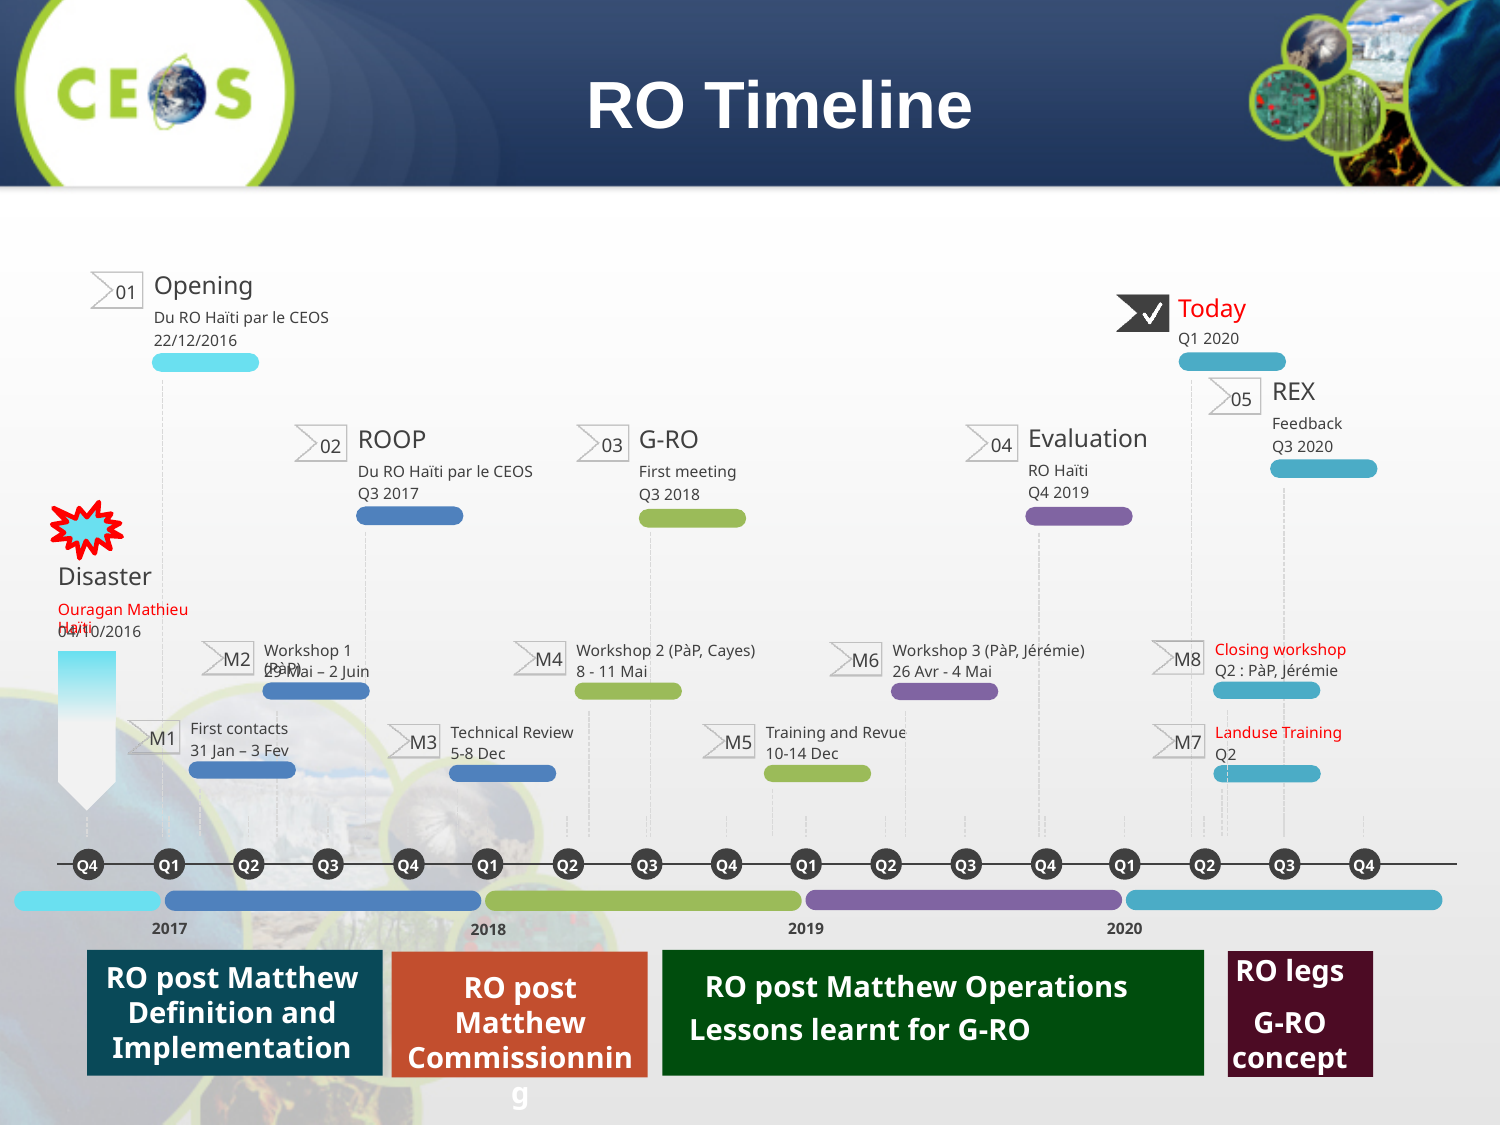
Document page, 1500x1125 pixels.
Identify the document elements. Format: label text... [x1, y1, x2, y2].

text_box [50, 500, 124, 561]
text_box RO post Matthew Definition and Implementation [84, 951, 380, 1107]
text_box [906, 714, 911, 783]
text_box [13, 816, 161, 912]
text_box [561, 414, 799, 528]
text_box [1137, 714, 1227, 783]
text_box RO legs G-RO concept [1194, 949, 1386, 1082]
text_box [1101, 285, 1338, 372]
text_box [950, 415, 1188, 526]
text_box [453, 815, 770, 949]
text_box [372, 714, 580, 783]
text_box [687, 714, 905, 783]
text_box RO post Matthew Commissionning [390, 961, 651, 1117]
text_box [85, 948, 385, 1078]
text_box RO Timeline [324, 41, 1225, 163]
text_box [279, 415, 557, 526]
text_box [660, 949, 1194, 1078]
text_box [814, 632, 1101, 701]
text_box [112, 711, 320, 779]
picture [0, 0, 1500, 1125]
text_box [134, 816, 453, 949]
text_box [1193, 368, 1432, 479]
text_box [75, 261, 353, 372]
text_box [186, 632, 394, 700]
text_box RO post Matthew Operations Lessons learnt for G-RO [663, 960, 1178, 1054]
text_box [389, 950, 650, 1079]
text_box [498, 632, 757, 700]
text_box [1136, 631, 1373, 700]
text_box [57, 561, 218, 811]
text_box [770, 815, 1089, 949]
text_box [1089, 815, 1443, 949]
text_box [1228, 714, 1345, 783]
